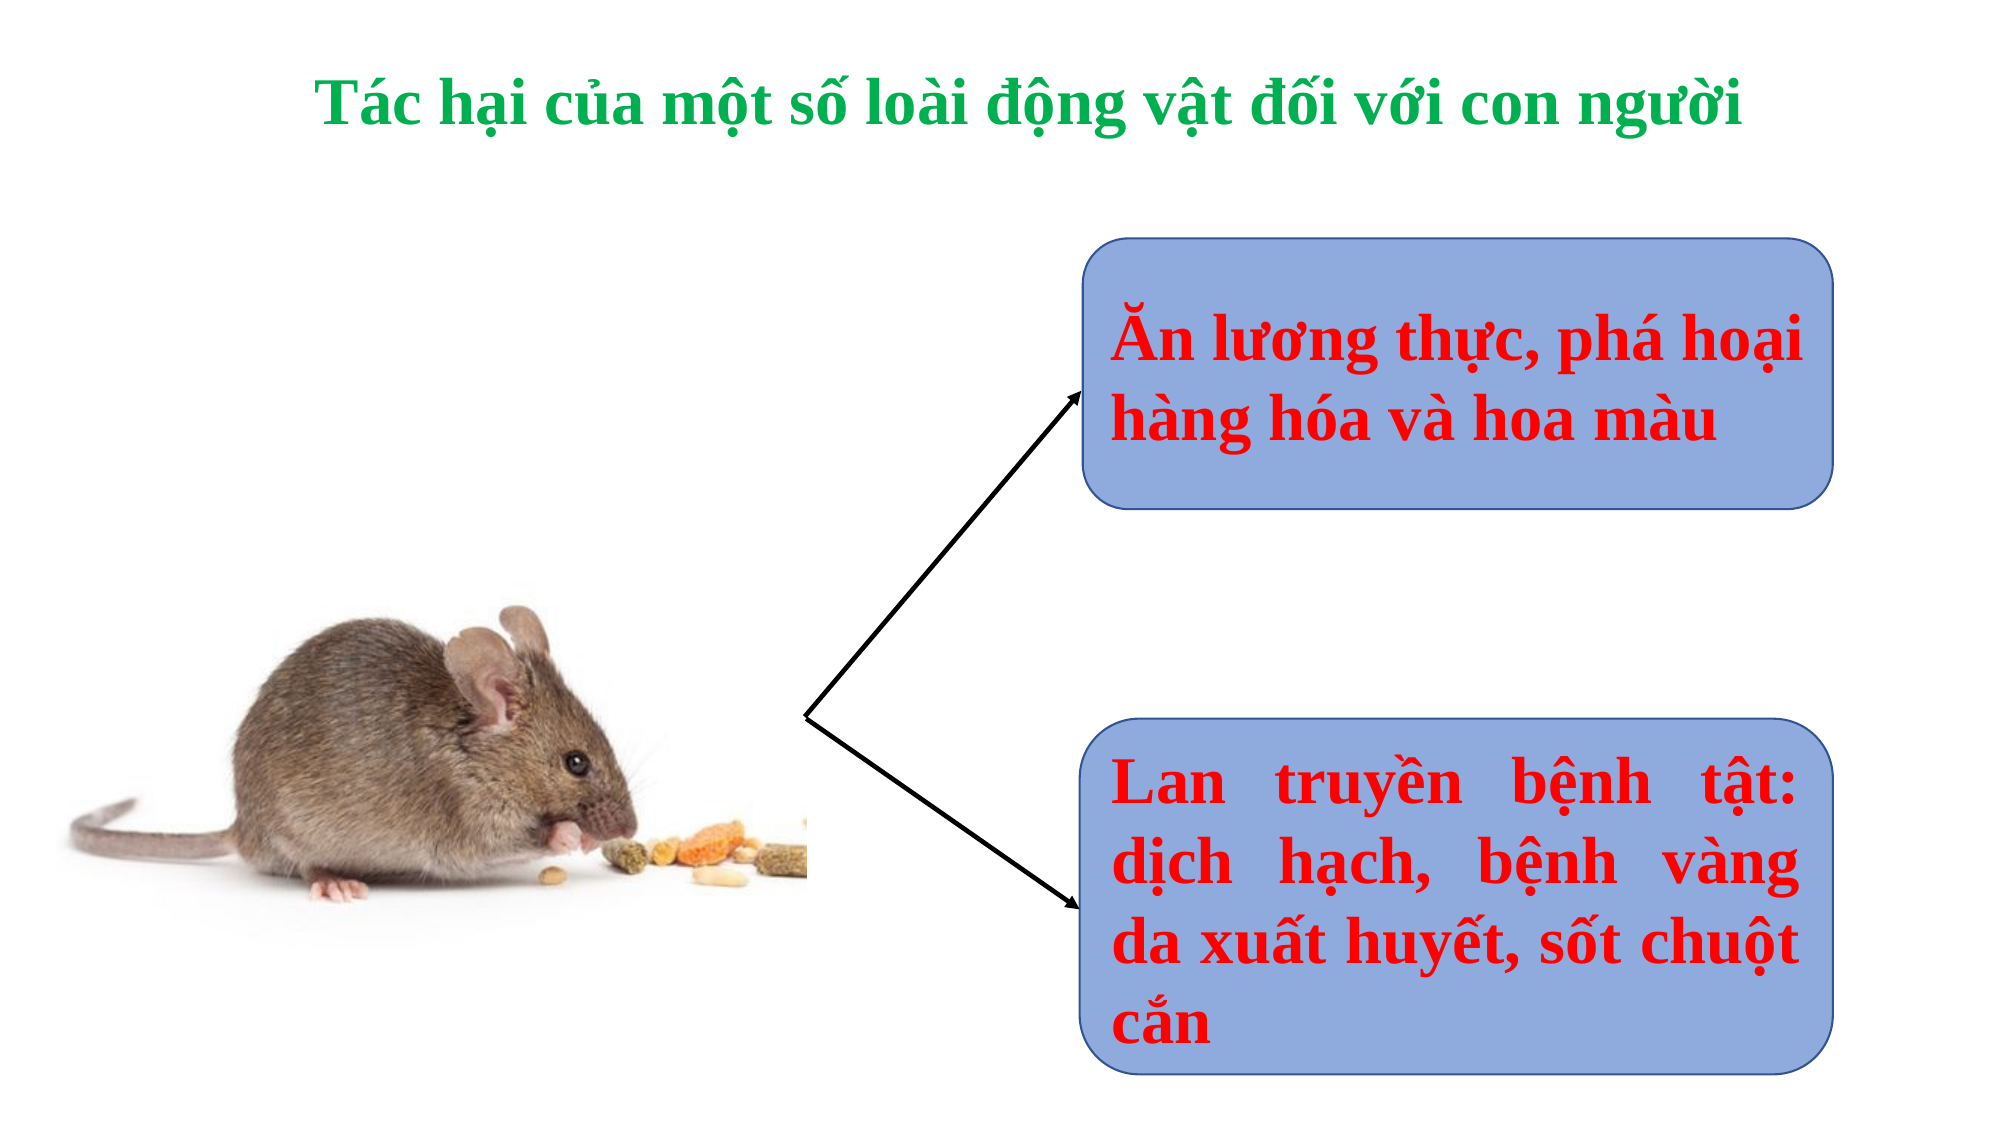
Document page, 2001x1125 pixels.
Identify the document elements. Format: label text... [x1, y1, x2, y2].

text_box Lan truyền bệnh tật: dịch hạch, bệnh vàng da xuất huyết, sốt chuột cắn [1078, 717, 1834, 1076]
text_box Ăn lương thực, phá hoại hàng hóa và hoa màu [1081, 237, 1834, 511]
text_box Tác hại của một số loài động vật đối với con người [299, 50, 1760, 146]
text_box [804, 390, 1082, 717]
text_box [806, 718, 1080, 910]
picture [56, 463, 807, 974]
